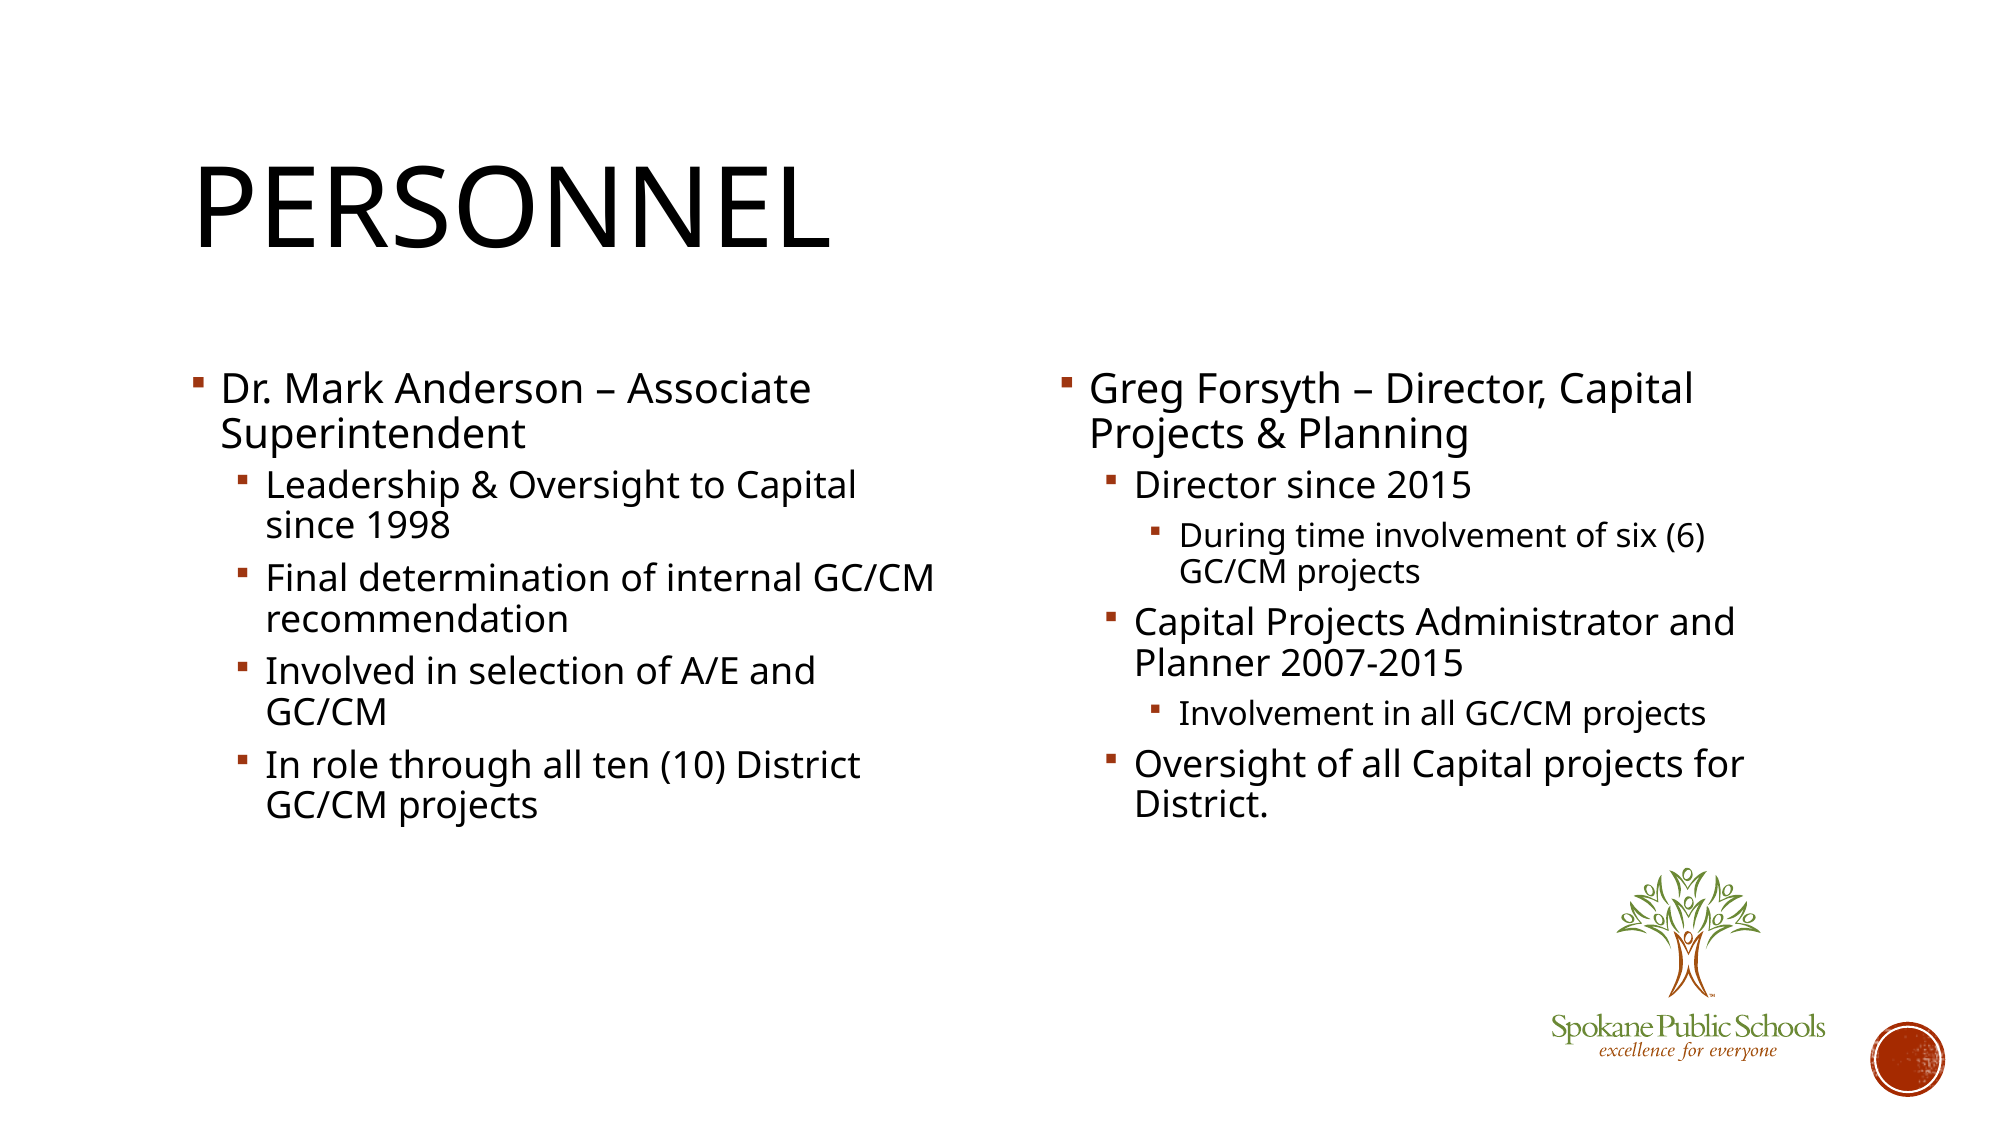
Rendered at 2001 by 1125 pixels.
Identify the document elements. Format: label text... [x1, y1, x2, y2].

list Greg Forsyth – Director, Capital Projects & Planning Director since 2015 During time involvement of six (6) GC/CM projects Capital Projects Administrator and Planner 2007-2015 Involvement in all GC/CM projects Oversight of all Capital projects for District. [1043, 360, 1824, 1013]
picture [1554, 869, 1823, 1059]
title Personnel [175, 79, 1826, 344]
list Dr. Mark Anderson – Associate Superintendent Leadership & Oversight to Capital since 1998 Final determination of internal GC/CM recommendation Involved in selection of A/E and GC/CM In role through all ten (10) District GC/CM projects [175, 360, 956, 1013]
